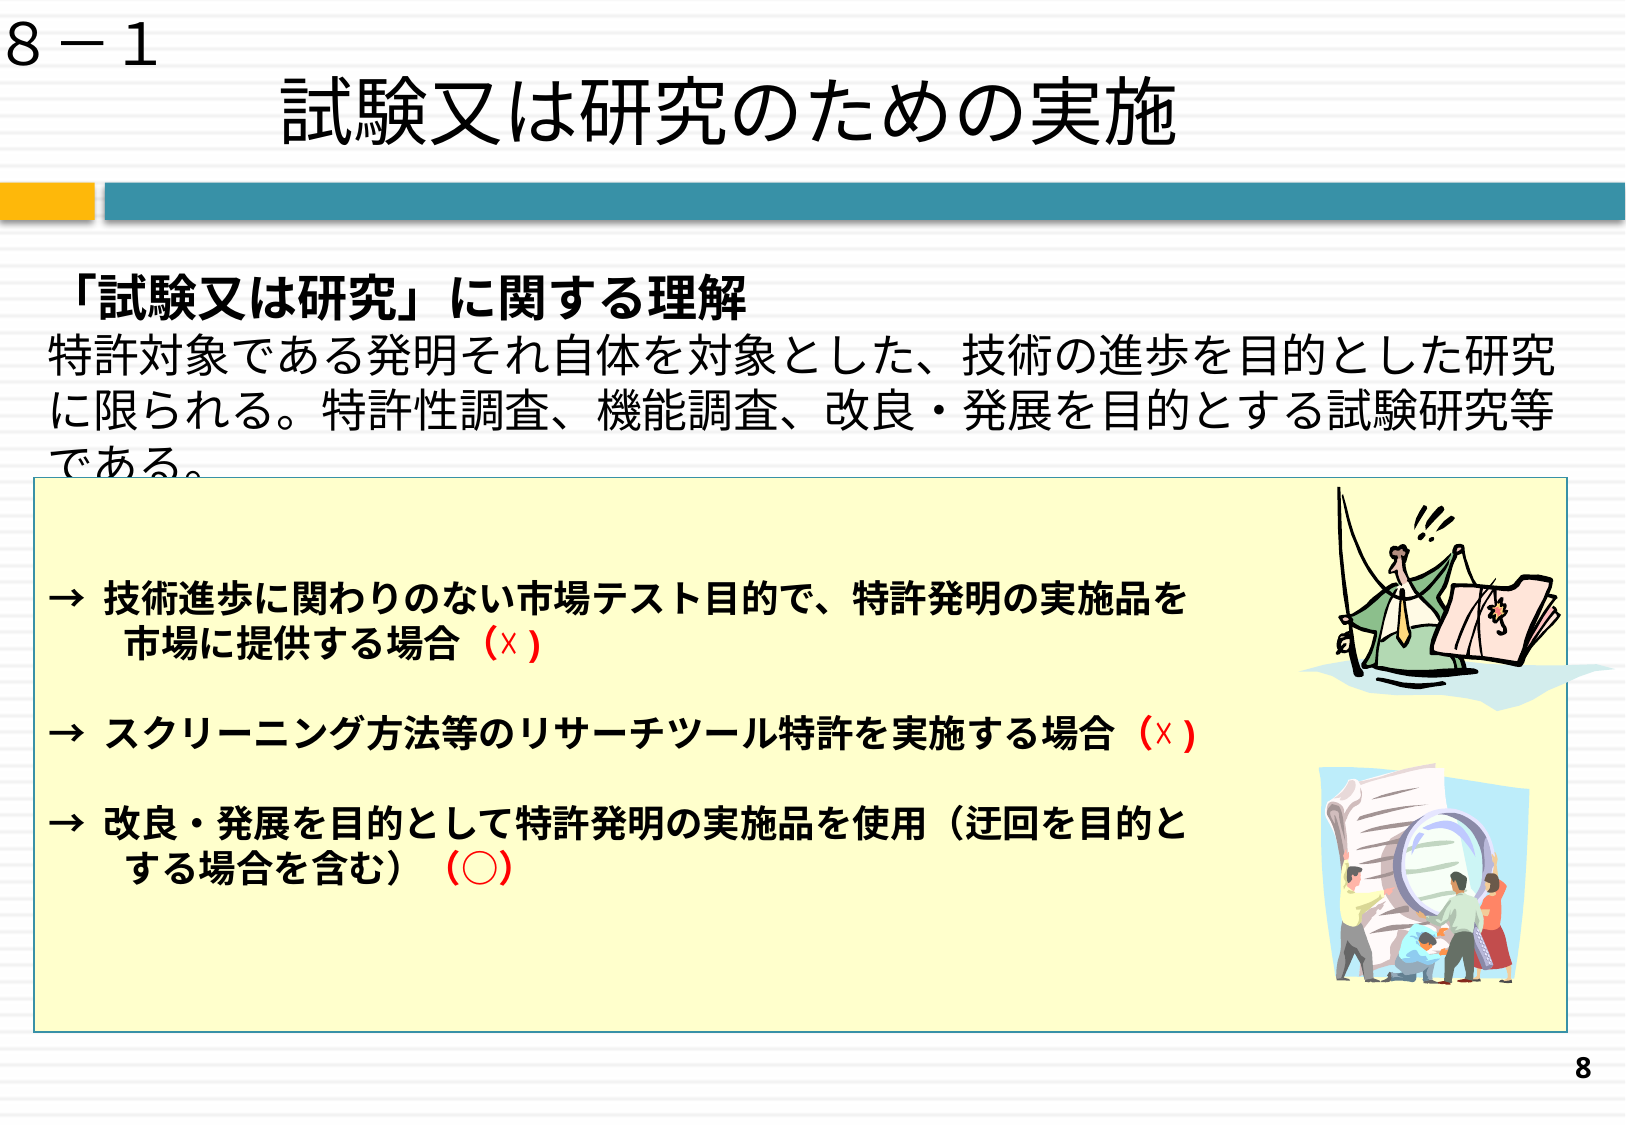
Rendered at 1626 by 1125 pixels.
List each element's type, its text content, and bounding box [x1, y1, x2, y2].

text_box ８－１ [0, 0, 185, 85]
text_box 試験又は研究のための実施 [263, 56, 1215, 162]
text_box → 技術進歩に関わりのない市場テスト目的で、特許発明の実施品を 市場に提供する場合（☓) → スクリーニング方法等のリサーチツール特許を実施する場合（☓) → 改良・発展を目的として特許発明の実施品を使用（迂回を目的と する場合を含む）（○） [34, 477, 1568, 1032]
slide_number 8 [1542, 1013, 1625, 1125]
text_box 「試験又は研究」に関する理解 特許対象である発明それ自体を対象とした、技術の進歩を目的とした研究に限られる。特許性調査、機能調査、改良・発展を目的とする試験研究等である。 [32, 259, 1593, 500]
picture [1298, 484, 1618, 714]
picture [1318, 760, 1532, 988]
